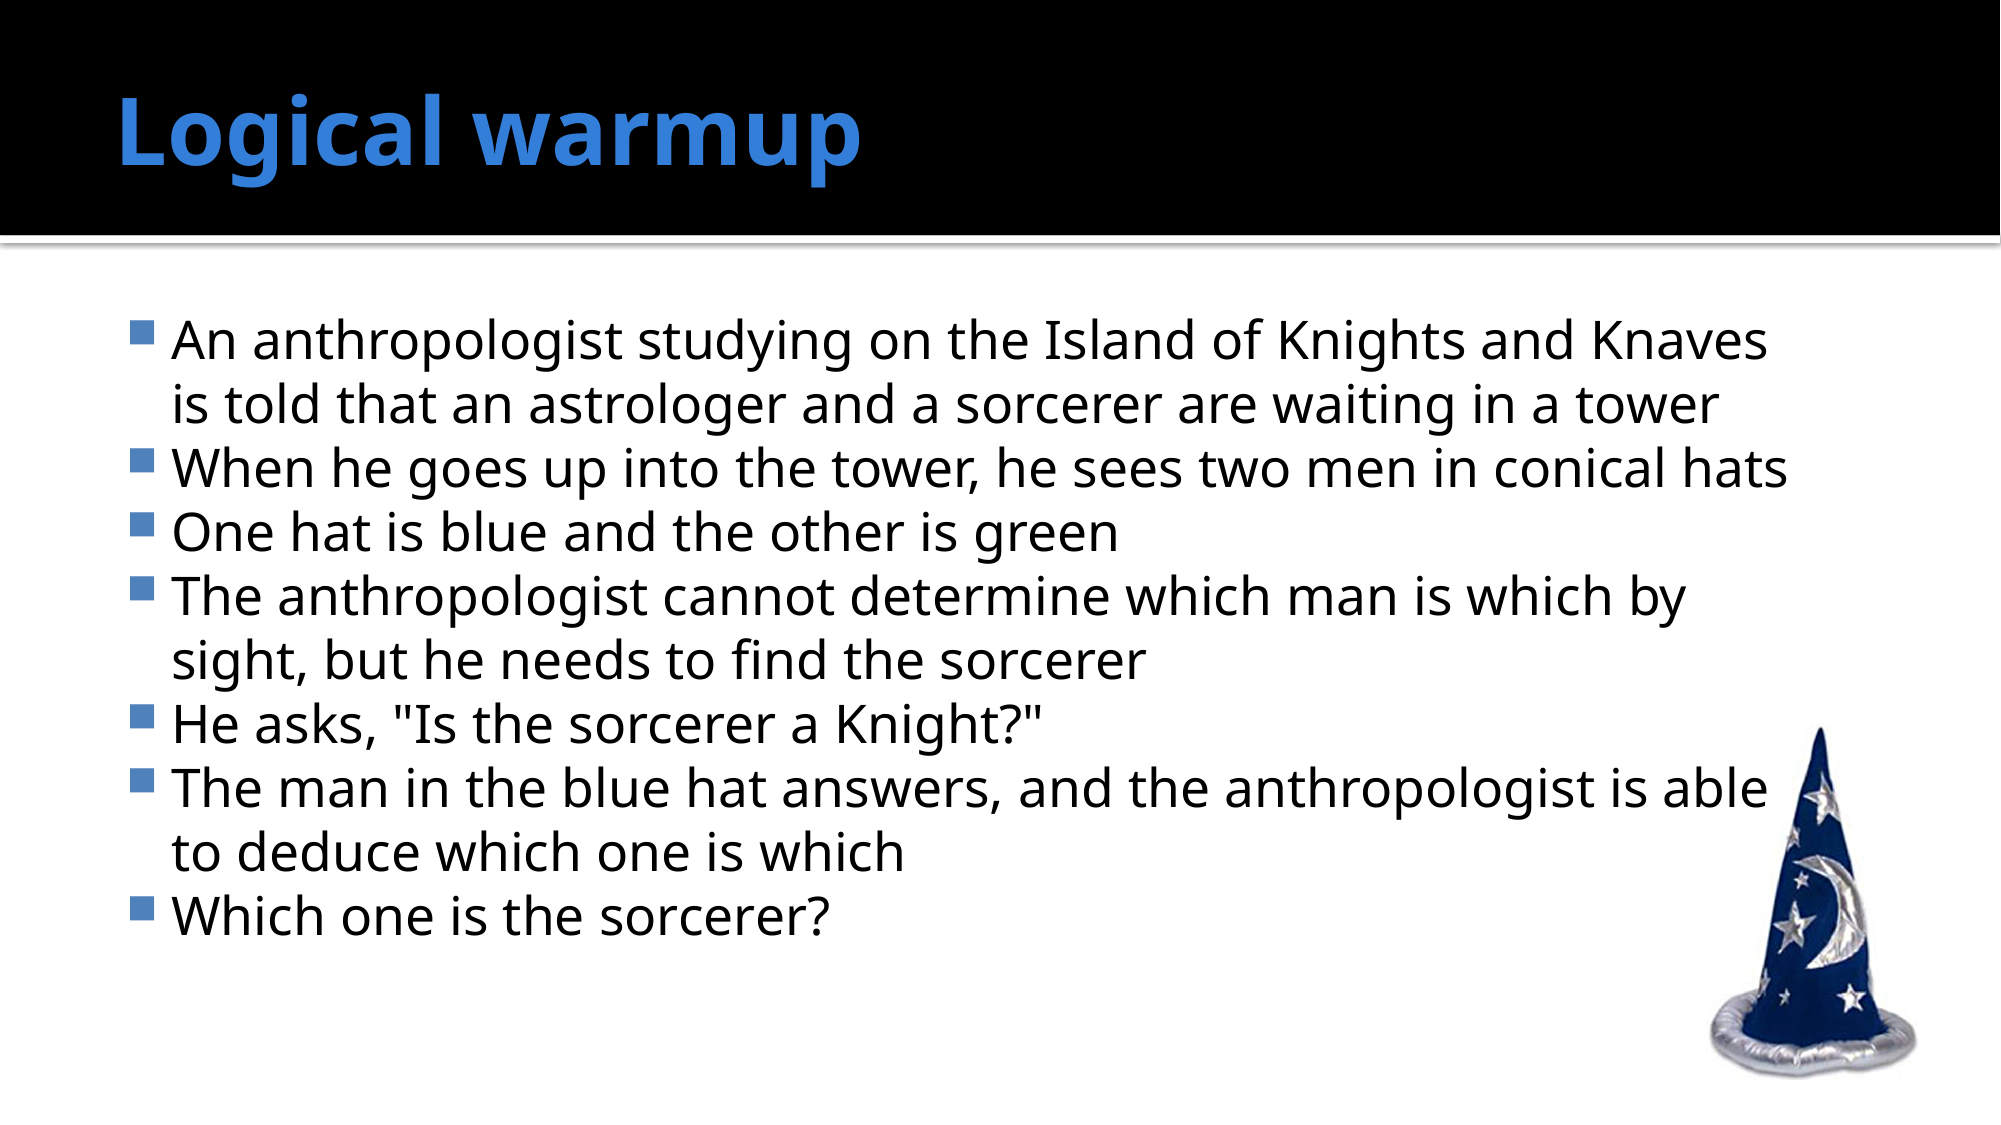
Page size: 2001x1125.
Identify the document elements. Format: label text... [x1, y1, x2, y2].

title Logical warmup [99, 25, 1900, 231]
picture [1705, 724, 1920, 1080]
list An anthropologist studying on the Island of Knights and Knaves is told that an astrologer and a sorcerer are waiting in a tower When he goes up into the tower, he sees two men in conical hats One hat is blue and the other is green The anthropologist cannot determine which man is which by sight, but he needs to find the sorcerer He asks, "Is the sorcerer a Knight?" The man in the blue hat answers, and the anthropologist is able to deduce which one is which Which one is the sorcerer? [99, 291, 1813, 1050]
